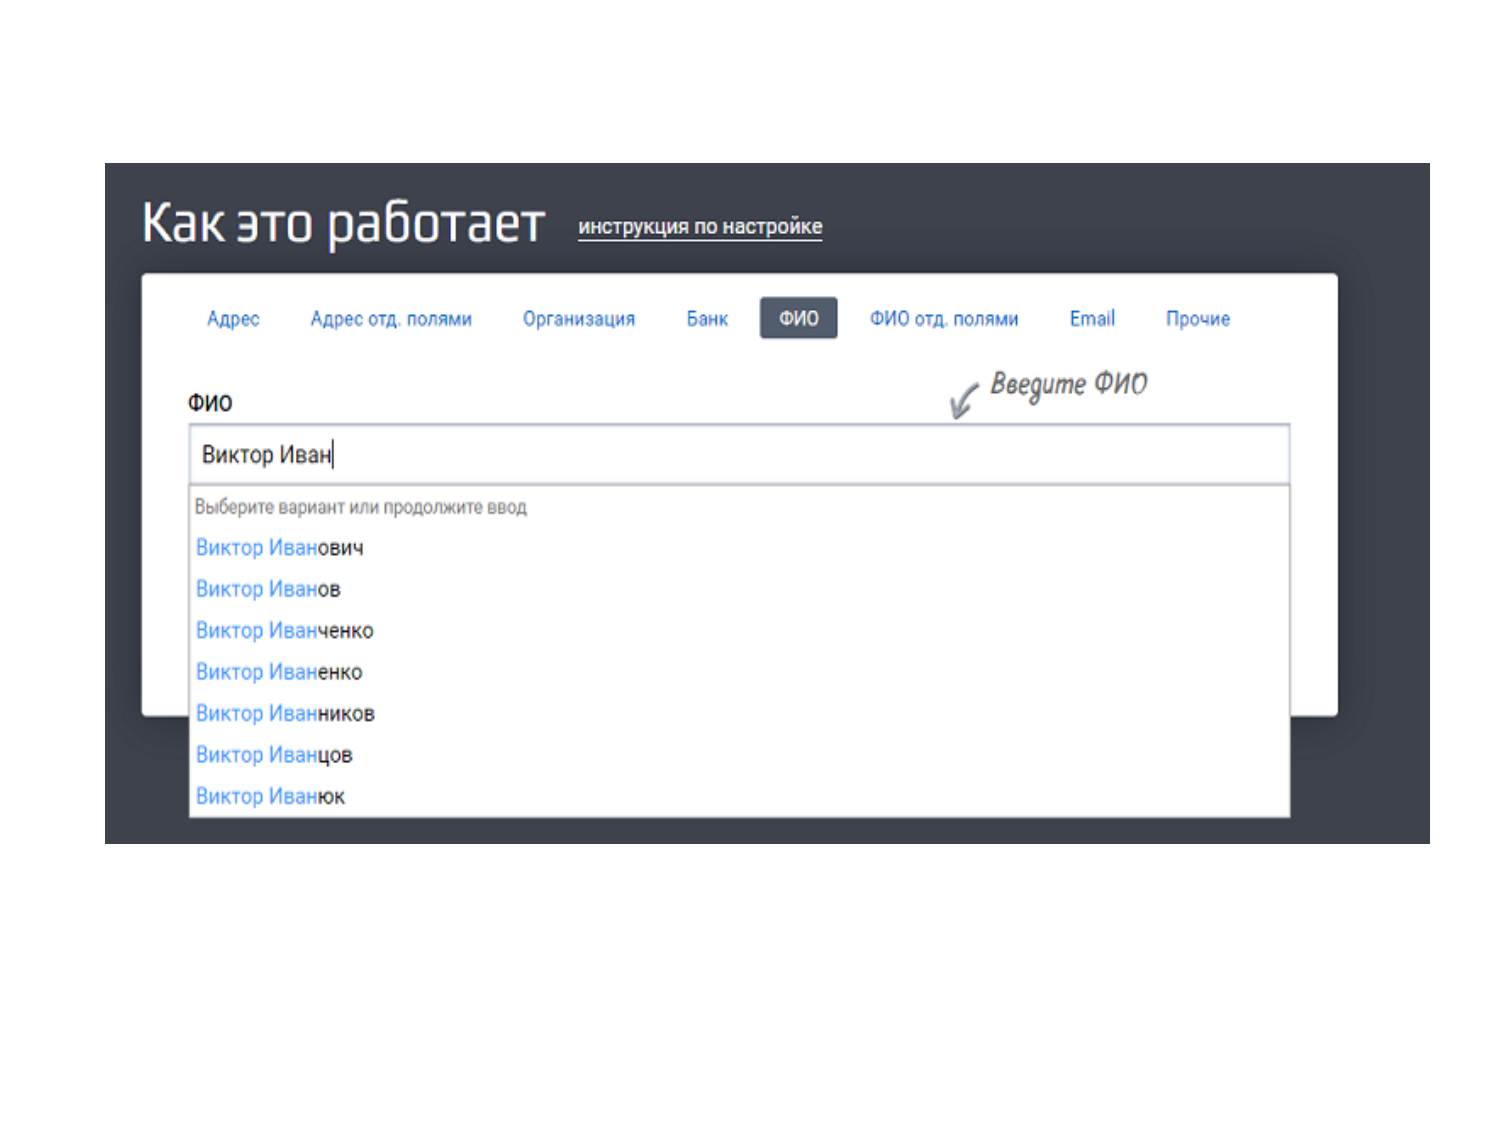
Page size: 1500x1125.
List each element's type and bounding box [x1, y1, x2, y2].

picture [105, 163, 1430, 844]
